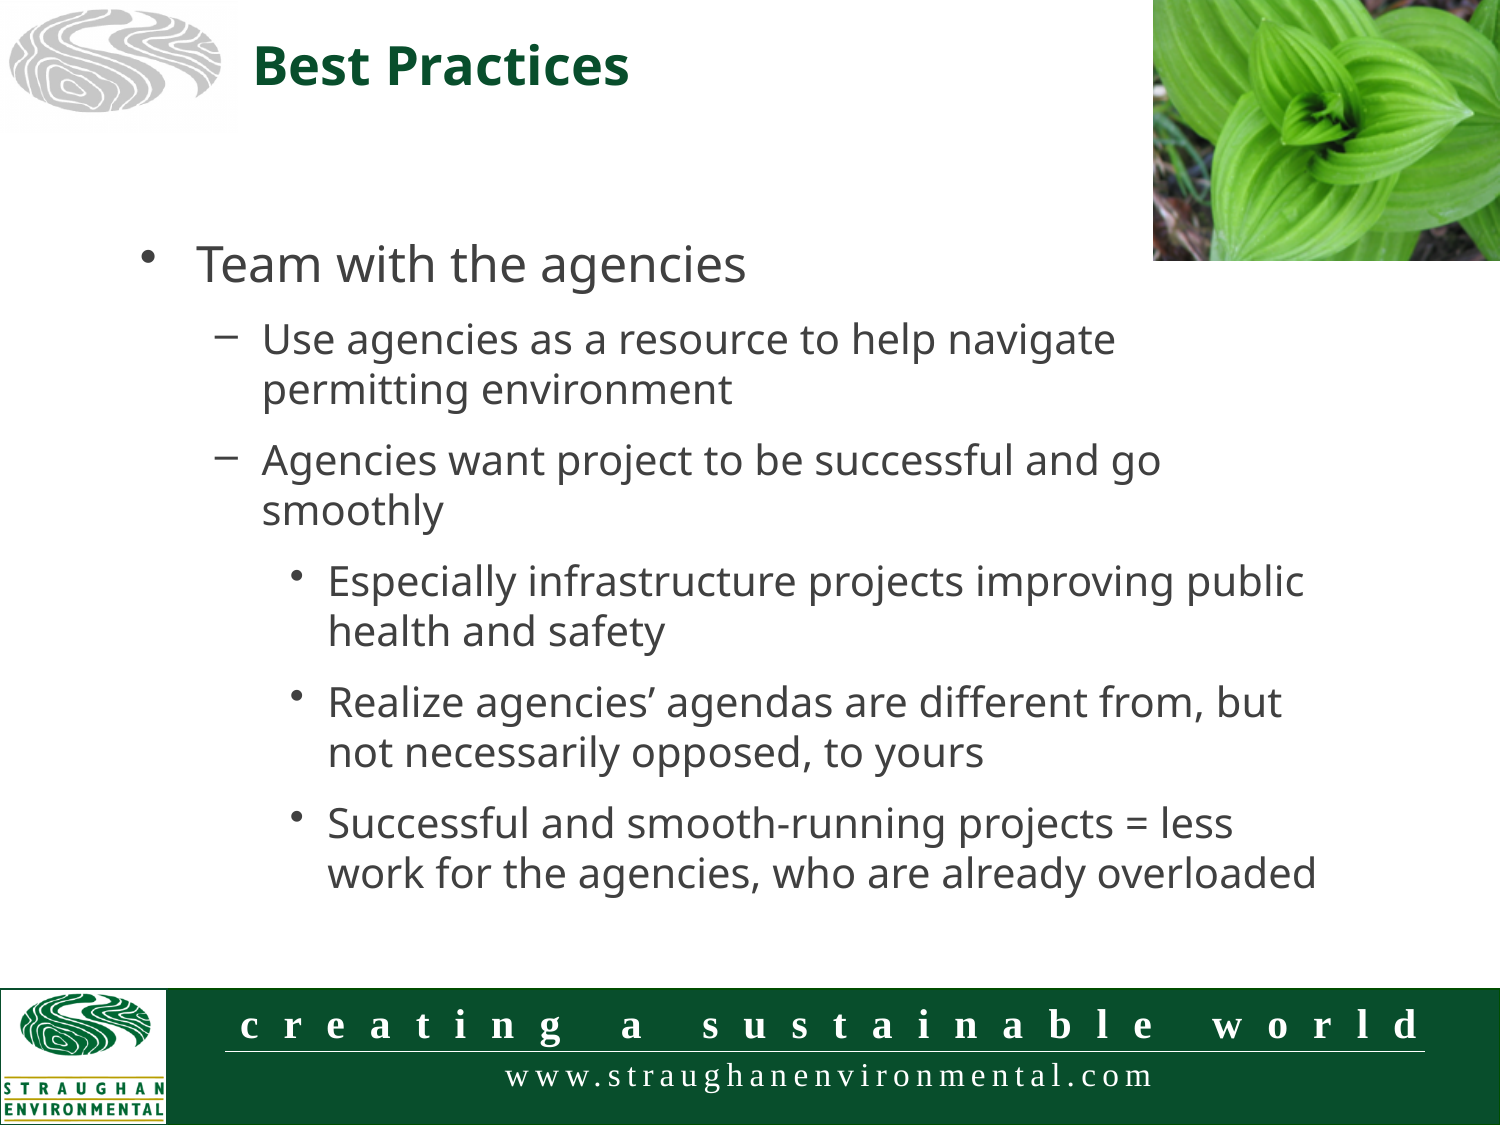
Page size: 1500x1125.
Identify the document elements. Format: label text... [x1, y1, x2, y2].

picture [1152, 0, 1500, 262]
picture [1, 990, 166, 1124]
title Best Practices [237, 0, 1150, 128]
list Team with the agencies Use agencies as a resource to help navigate permitting environment Agencies want project to be successful and go smoothly Especially infrastructure projects improving public health and safety Realize agencies’ agendas are different from, but not necessarily opposed, to yours Successful and smooth-running projects = less work for the agencies, who are already overloaded [125, 224, 1350, 968]
